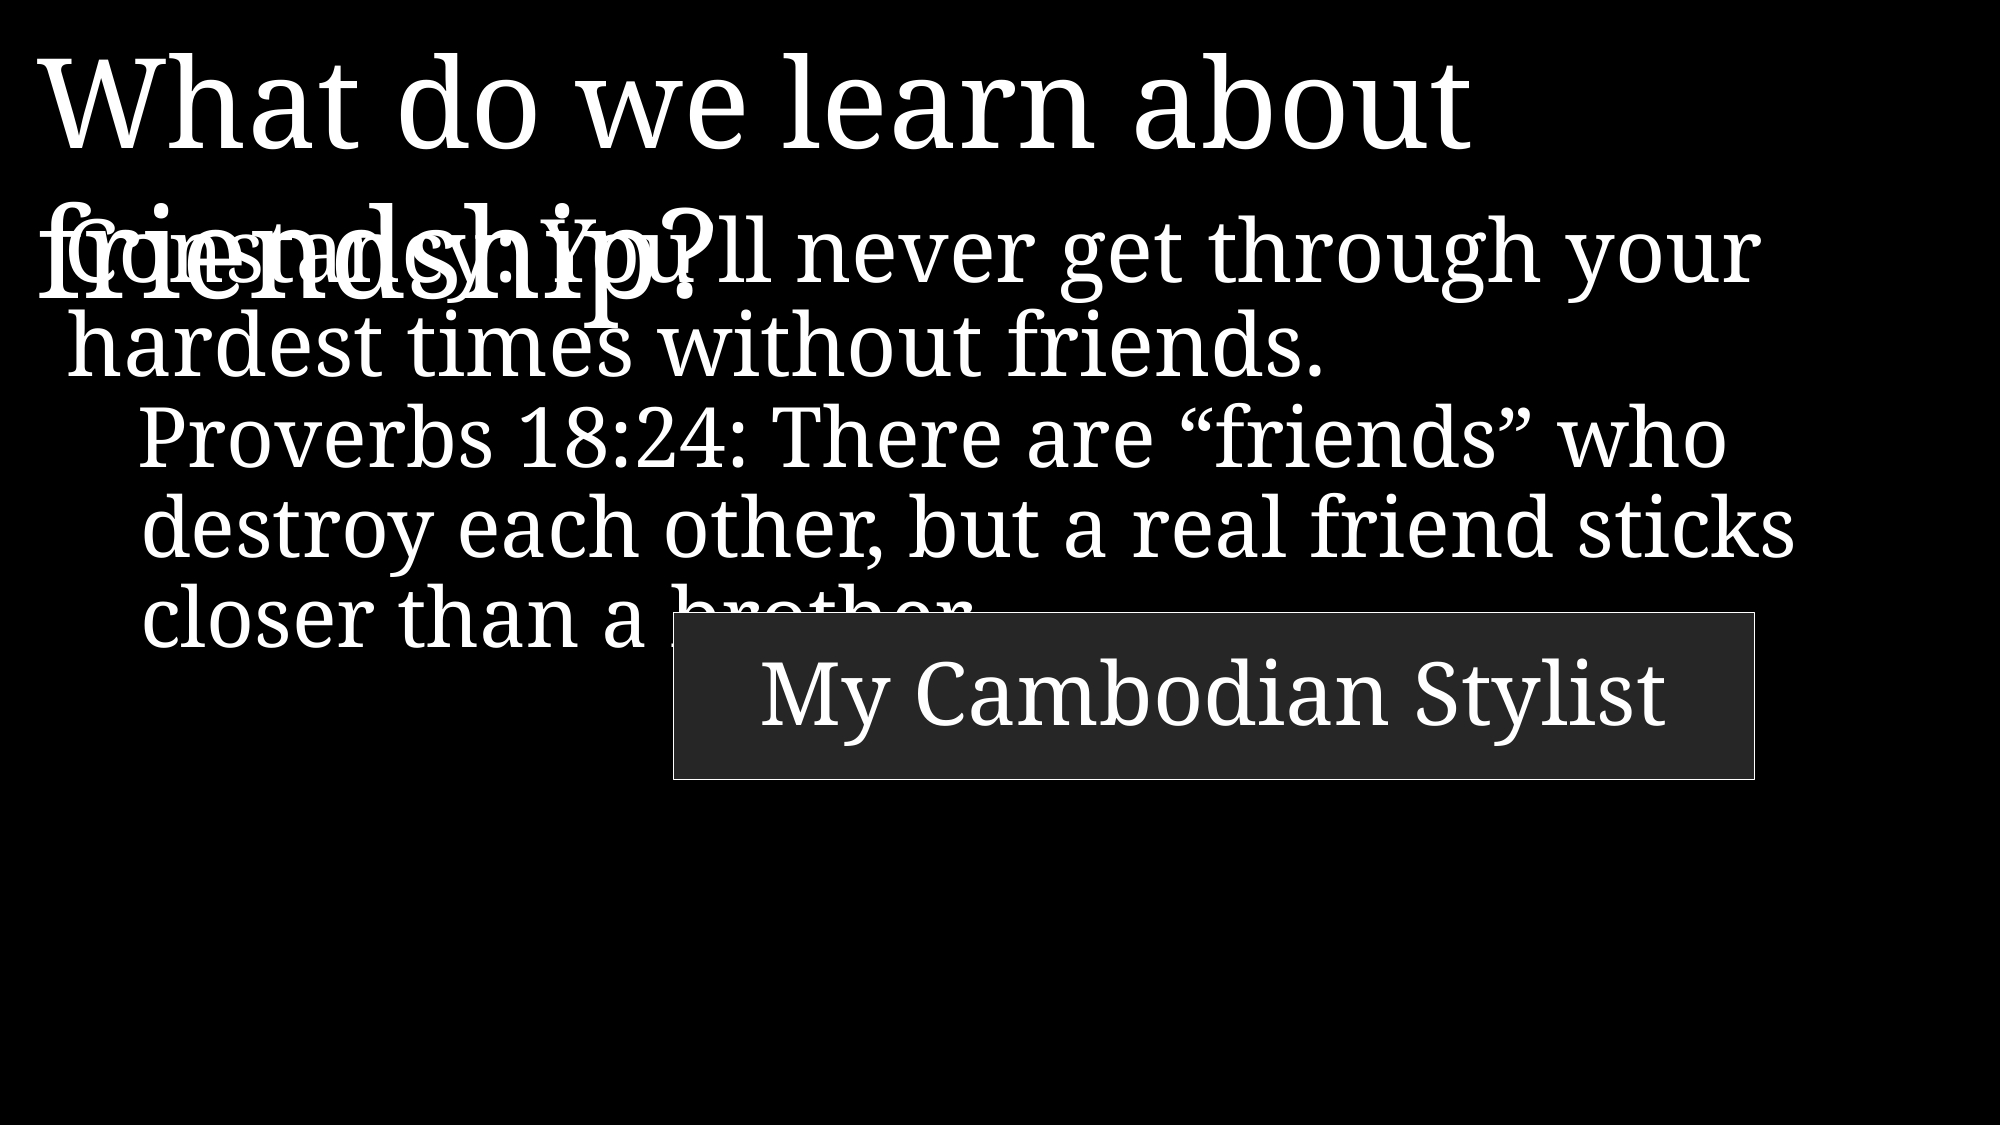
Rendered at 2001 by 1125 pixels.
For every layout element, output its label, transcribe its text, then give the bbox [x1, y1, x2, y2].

text_box What do we learn about friendship? [22, 15, 1993, 331]
text_box Constancy: You’ll never get through your hardest times without friends. Proverbs 18:24: There are “friends” who destroy each other, but a real friend sticks closer than a brother. [49, 331, 1883, 673]
text_box My Cambodian Stylist [682, 642, 1745, 752]
text_box [673, 612, 1754, 779]
